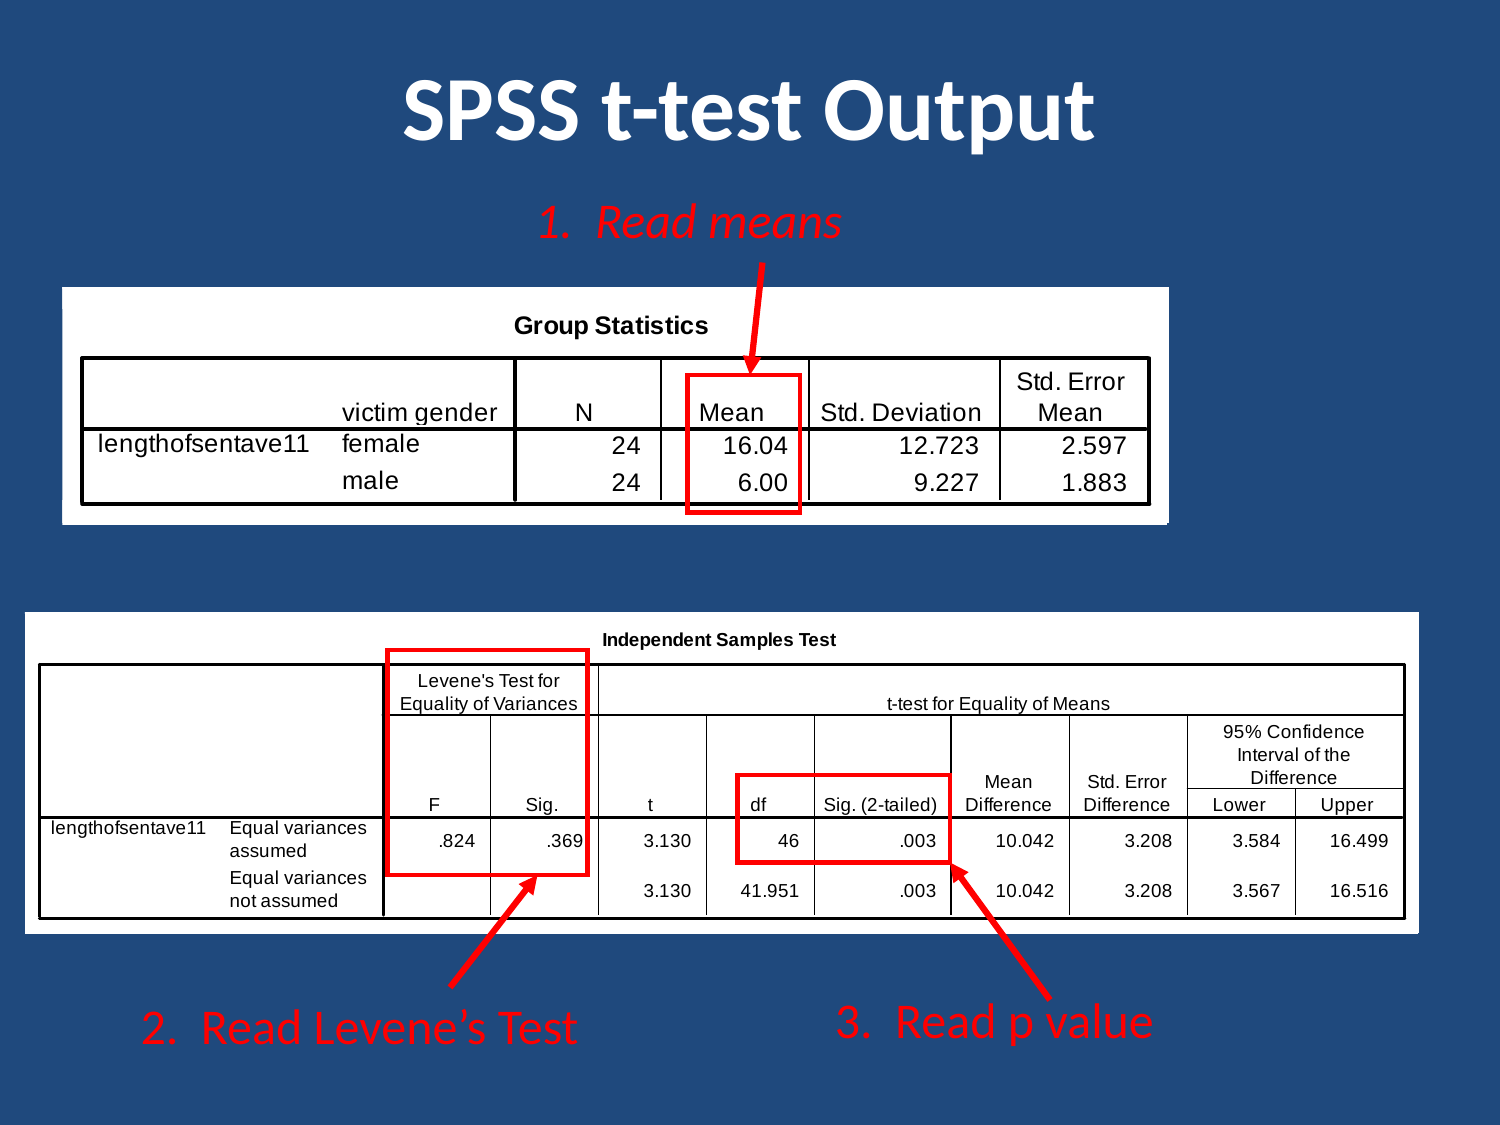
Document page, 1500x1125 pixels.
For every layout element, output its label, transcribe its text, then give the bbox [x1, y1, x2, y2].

text_box 1. Read means [520, 181, 858, 257]
picture [62, 287, 1213, 532]
title SPSS t-test Output [74, 44, 1426, 163]
text_box 2. Read Levene’s Test [125, 987, 594, 1063]
text_box 3. Read p value [820, 981, 1169, 1057]
picture [24, 612, 1476, 945]
